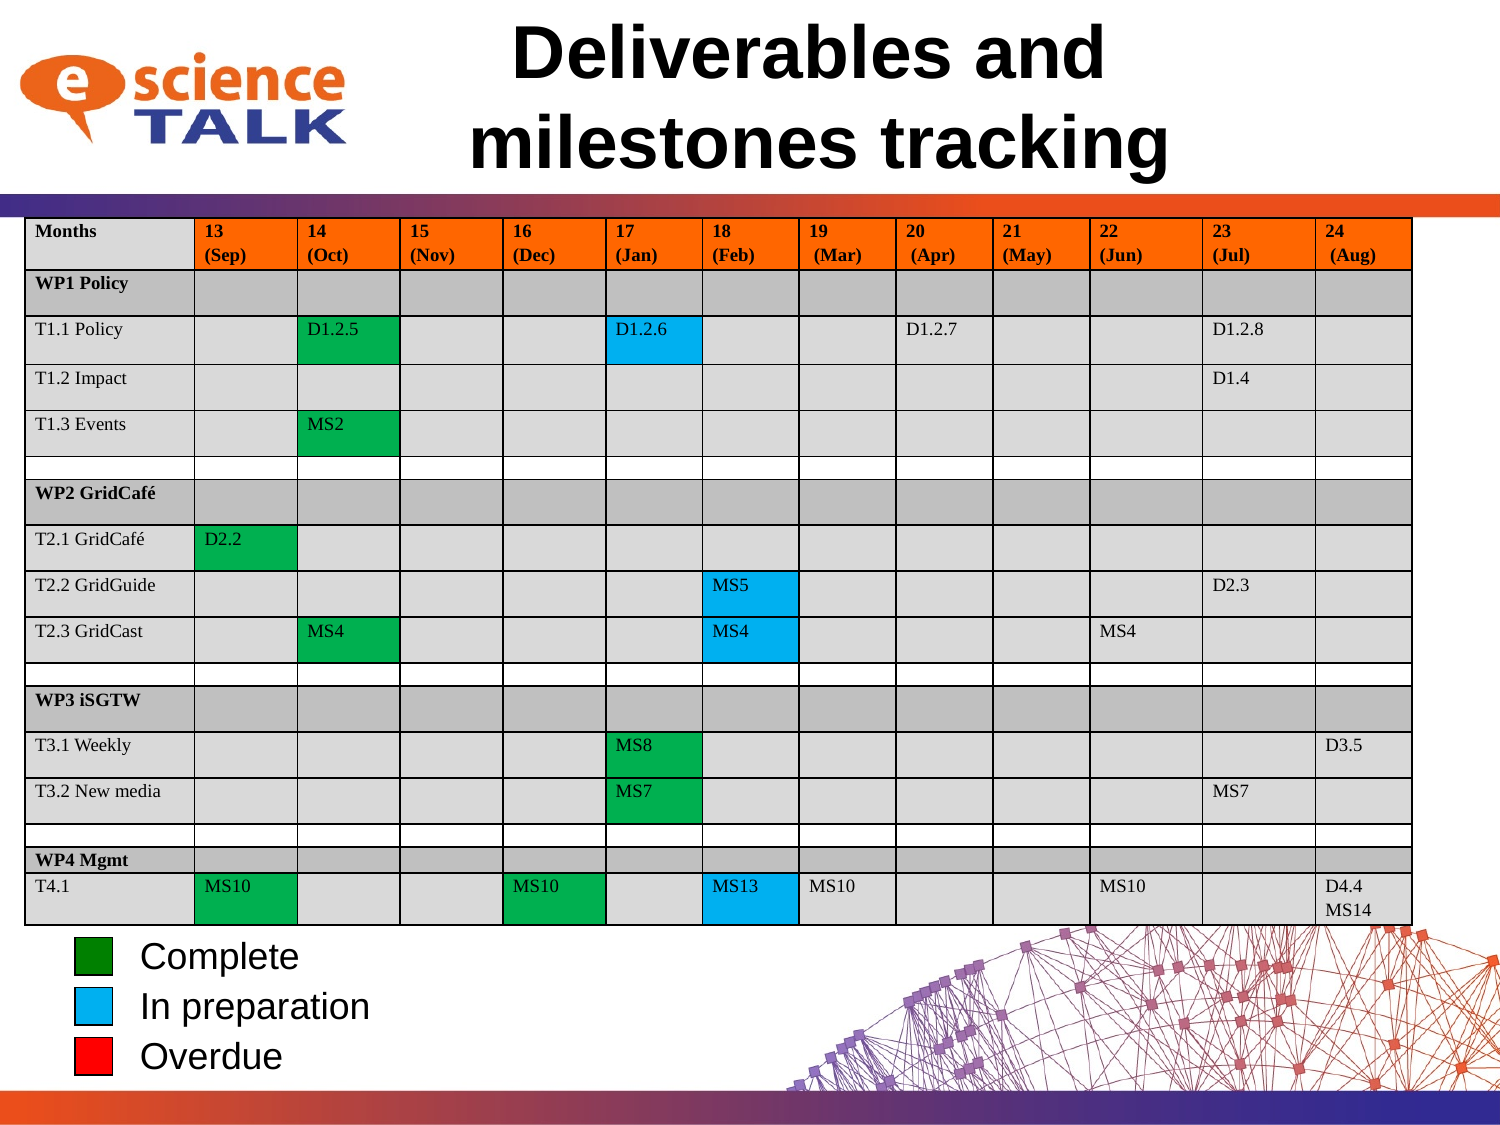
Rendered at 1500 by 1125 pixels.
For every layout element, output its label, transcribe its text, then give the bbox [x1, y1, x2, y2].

table_cell [401, 480, 502, 524]
table_cell [897, 618, 992, 662]
table_cell D3.5 [1316, 733, 1411, 777]
table_cell T2.3 GridCast [26, 618, 194, 662]
table_cell [1203, 848, 1315, 872]
table_cell [703, 317, 798, 364]
table_cell D1.2.6 [607, 317, 702, 364]
table_cell [195, 664, 297, 685]
table_cell [607, 664, 702, 685]
table_cell [1091, 664, 1202, 685]
table_cell [800, 317, 895, 364]
table_cell [401, 317, 502, 364]
table_cell [401, 733, 502, 777]
table_cell [994, 618, 1089, 662]
table_cell [1091, 848, 1202, 872]
table_cell WP1 Policy [26, 271, 194, 315]
table_cell MS4 [298, 618, 399, 662]
table_cell [994, 457, 1089, 479]
table_cell [1316, 618, 1411, 662]
table_header 24 (Aug) [1316, 219, 1411, 269]
table_cell [1316, 271, 1411, 315]
table_cell [607, 687, 702, 731]
table_cell [26, 825, 194, 846]
table_cell [1091, 733, 1202, 777]
table_cell [800, 848, 895, 872]
table_cell [703, 687, 798, 731]
table_cell [195, 480, 297, 524]
table_cell [1091, 572, 1202, 616]
table_cell MS10 [800, 874, 895, 924]
table_cell [1091, 365, 1202, 410]
table_cell [994, 779, 1089, 823]
table_cell [401, 365, 502, 410]
table_cell [1316, 687, 1411, 731]
table_cell [504, 572, 605, 616]
table_cell [703, 733, 798, 777]
table_cell WP3 iSGTW [26, 687, 194, 731]
table_cell [703, 779, 798, 823]
text_box [75, 937, 113, 975]
table_cell [504, 687, 605, 731]
table_cell [897, 526, 992, 570]
table_cell [195, 825, 297, 846]
table_header 18 (Feb) [703, 219, 798, 269]
table_cell [607, 618, 702, 662]
table_cell [401, 526, 502, 570]
table_cell [401, 457, 502, 479]
table_cell [897, 733, 992, 777]
table_cell [897, 687, 992, 731]
table_cell [994, 526, 1089, 570]
table_cell D4.4 MS14 [1316, 874, 1411, 924]
table_cell [195, 779, 297, 823]
table_cell [607, 271, 702, 315]
table_cell [504, 848, 605, 872]
text_box [75, 987, 113, 1025]
table_cell [994, 365, 1089, 410]
table_cell MS10 [195, 874, 297, 924]
table_header 20 (Apr) [897, 219, 992, 269]
table_cell [607, 825, 702, 846]
table_cell [1091, 687, 1202, 731]
table_header 15 (Nov) [401, 219, 502, 269]
table_cell [1316, 317, 1411, 364]
table_cell [401, 271, 502, 315]
table_cell [1316, 480, 1411, 524]
table_cell [298, 572, 399, 616]
table_cell [800, 572, 895, 616]
table_cell D1.4 [1203, 365, 1315, 410]
table_cell [1316, 848, 1411, 872]
table_cell [994, 411, 1089, 456]
table_cell T3.1 Weekly [26, 733, 194, 777]
table_cell [607, 572, 702, 616]
table_cell [800, 271, 895, 315]
table_cell MS5 [703, 572, 798, 616]
table_cell [401, 687, 502, 731]
table_cell [298, 874, 399, 924]
table_cell [1091, 271, 1202, 315]
table_cell [1091, 411, 1202, 456]
table_cell [800, 411, 895, 456]
table_cell [1203, 271, 1315, 315]
table_cell [195, 365, 297, 410]
table_cell T1.2 Impact [26, 365, 194, 410]
table_cell [195, 271, 297, 315]
table_cell [800, 480, 895, 524]
table_cell [26, 664, 194, 685]
table_header 16 (Dec) [504, 219, 605, 269]
table_header 22 (Jun) [1091, 219, 1202, 269]
table_cell [1316, 365, 1411, 410]
table_cell D1.2.8 [1203, 317, 1315, 364]
table_cell [298, 457, 399, 479]
table_cell [1091, 480, 1202, 524]
picture [0, 0, 1500, 1125]
table_cell [401, 874, 502, 924]
table_cell [195, 411, 297, 456]
table_cell [607, 365, 702, 410]
table_cell T2.1 GridCafé [26, 526, 194, 570]
table_cell [994, 874, 1089, 924]
table_cell [504, 365, 605, 410]
table_cell MS4 [1091, 618, 1202, 662]
table_cell [800, 457, 895, 479]
table_cell [703, 365, 798, 410]
table_cell [1316, 526, 1411, 570]
table_cell T1.1 Policy [26, 317, 194, 364]
table_cell [994, 572, 1089, 616]
table_cell [1091, 317, 1202, 364]
table_cell [504, 411, 605, 456]
table_cell [703, 848, 798, 872]
table_cell [897, 874, 992, 924]
table_cell [195, 733, 297, 777]
table_cell [195, 572, 297, 616]
table_cell [897, 365, 992, 410]
table_cell [504, 664, 605, 685]
table_cell [401, 825, 502, 846]
table_header 23 (Jul) [1203, 219, 1315, 269]
table_cell [298, 365, 399, 410]
table_cell [1203, 733, 1315, 777]
table_cell [298, 848, 399, 872]
table_cell [703, 664, 798, 685]
table_cell [607, 874, 702, 924]
table_cell [1316, 457, 1411, 479]
table_cell [1203, 664, 1315, 685]
table_cell [800, 618, 895, 662]
table_cell [1203, 874, 1315, 924]
table_cell D1.2.7 [897, 317, 992, 364]
table_cell MS10 [504, 874, 605, 924]
table_cell [401, 848, 502, 872]
table_cell [195, 457, 297, 479]
table_cell MS7 [607, 779, 702, 823]
table_cell WP2 GridCafé [26, 480, 194, 524]
table_cell [994, 848, 1089, 872]
table_cell [800, 825, 895, 846]
table_cell [607, 848, 702, 872]
table_cell [401, 664, 502, 685]
table_cell [1091, 779, 1202, 823]
table_cell [897, 848, 992, 872]
table_cell WP4 Mgmt [26, 848, 194, 872]
table_cell [800, 365, 895, 410]
table_cell [897, 779, 992, 823]
table_cell [1203, 480, 1315, 524]
table_cell MS13 [703, 874, 798, 924]
table_cell [1316, 664, 1411, 685]
table_cell [504, 457, 605, 479]
table_cell [195, 687, 297, 731]
table_cell MS10 [1091, 874, 1202, 924]
table_cell [504, 271, 605, 315]
table_cell [1316, 411, 1411, 456]
table_cell [401, 779, 502, 823]
table_cell [298, 664, 399, 685]
table_cell [1316, 779, 1411, 823]
table_cell [298, 687, 399, 731]
table_cell T2.2 GridGuide [26, 572, 194, 616]
table_cell [897, 411, 992, 456]
table_cell MS4 [703, 618, 798, 662]
table_cell [800, 733, 895, 777]
table_cell [994, 664, 1089, 685]
table_cell [607, 480, 702, 524]
table_header Months [26, 219, 194, 269]
table_cell [1203, 618, 1315, 662]
table_cell [504, 618, 605, 662]
table_cell [26, 457, 194, 479]
table_cell [298, 480, 399, 524]
text_box In preparation [125, 974, 450, 1024]
table_cell [401, 572, 502, 616]
table_cell [607, 411, 702, 456]
table_cell T3.2 New media [26, 779, 194, 823]
table_cell [703, 526, 798, 570]
table_cell [897, 825, 992, 846]
table_cell MS2 [298, 411, 399, 456]
table_cell [504, 317, 605, 364]
table_cell [401, 618, 502, 662]
text_box [75, 1037, 113, 1075]
text_box Complete [124, 926, 353, 985]
table_cell [504, 825, 605, 846]
table_cell [897, 572, 992, 616]
table_cell [897, 664, 992, 685]
table_cell D2.3 [1203, 572, 1315, 616]
table_header 14 (Oct) [298, 219, 399, 269]
table_cell [994, 271, 1089, 315]
table_cell [800, 526, 895, 570]
table_cell [1203, 825, 1315, 846]
table_cell [1203, 526, 1315, 570]
table_cell [298, 779, 399, 823]
title Deliverables and milestones tracking [145, 0, 1496, 188]
table_cell [800, 687, 895, 731]
table_cell [897, 457, 992, 479]
table_cell [1091, 457, 1202, 479]
table_cell [994, 733, 1089, 777]
table_cell [1091, 526, 1202, 570]
table_cell [800, 779, 895, 823]
table_cell [195, 317, 297, 364]
table_cell [298, 526, 399, 570]
table_cell [703, 457, 798, 479]
table_cell MS8 [607, 733, 702, 777]
table_cell [897, 480, 992, 524]
table_header 17 (Jan) [607, 219, 702, 269]
table_cell [703, 480, 798, 524]
table_cell D1.2.5 [298, 317, 399, 364]
table_cell [1203, 411, 1315, 456]
table_cell [1203, 687, 1315, 731]
table_cell [195, 618, 297, 662]
table_cell [401, 411, 502, 456]
table_cell [504, 733, 605, 777]
table_cell [897, 271, 992, 315]
table_cell [994, 480, 1089, 524]
table_cell [607, 526, 702, 570]
table_cell [504, 480, 605, 524]
table_cell [504, 526, 605, 570]
table_cell [703, 411, 798, 456]
table_cell D2.2 [195, 526, 297, 570]
table_header 13 (Sep) [195, 219, 297, 269]
table_cell [1091, 825, 1202, 846]
table_cell [298, 733, 399, 777]
table_cell [504, 779, 605, 823]
table_cell [1203, 457, 1315, 479]
table_cell [800, 664, 895, 685]
table_cell MS7 [1203, 779, 1315, 823]
text_box Overdue [125, 1024, 450, 1085]
table_cell [607, 457, 702, 479]
table_cell [994, 317, 1089, 364]
table_cell [1316, 825, 1411, 846]
table_cell [298, 825, 399, 846]
table_header 19 (Mar) [800, 219, 895, 269]
table_header 21 (May) [994, 219, 1089, 269]
table_cell T4.1 [26, 874, 194, 924]
table_cell [298, 271, 399, 315]
table_cell T1.3 Events [26, 411, 194, 456]
table_cell [703, 271, 798, 315]
table_cell [994, 825, 1089, 846]
table_cell [195, 848, 297, 872]
table_cell [1316, 572, 1411, 616]
table_cell [703, 825, 798, 846]
table_cell [994, 687, 1089, 731]
